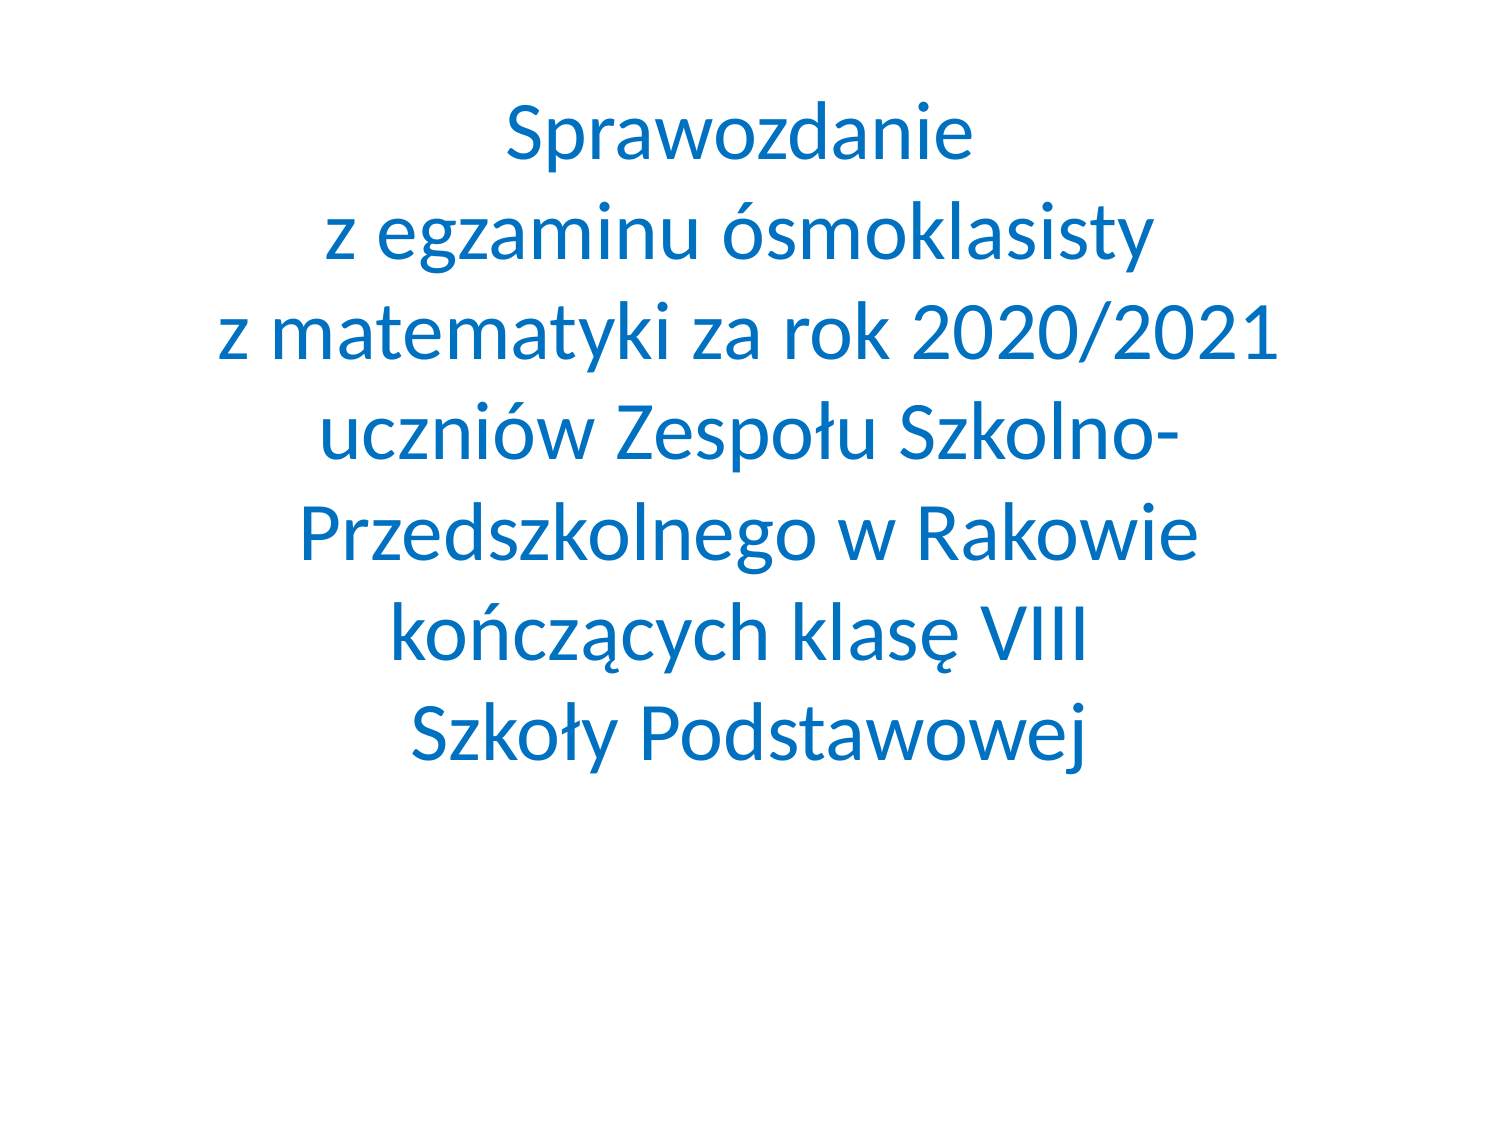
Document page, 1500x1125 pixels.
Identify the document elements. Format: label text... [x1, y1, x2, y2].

title Sprawozdanie z egzaminu ósmoklasisty z matematyki za rok 2020/2021 uczniów Zespołu Szkolno-Przedszkolnego w Rakowie kończących klasę VIII Szkoły Podstawowej [112, 66, 1388, 787]
